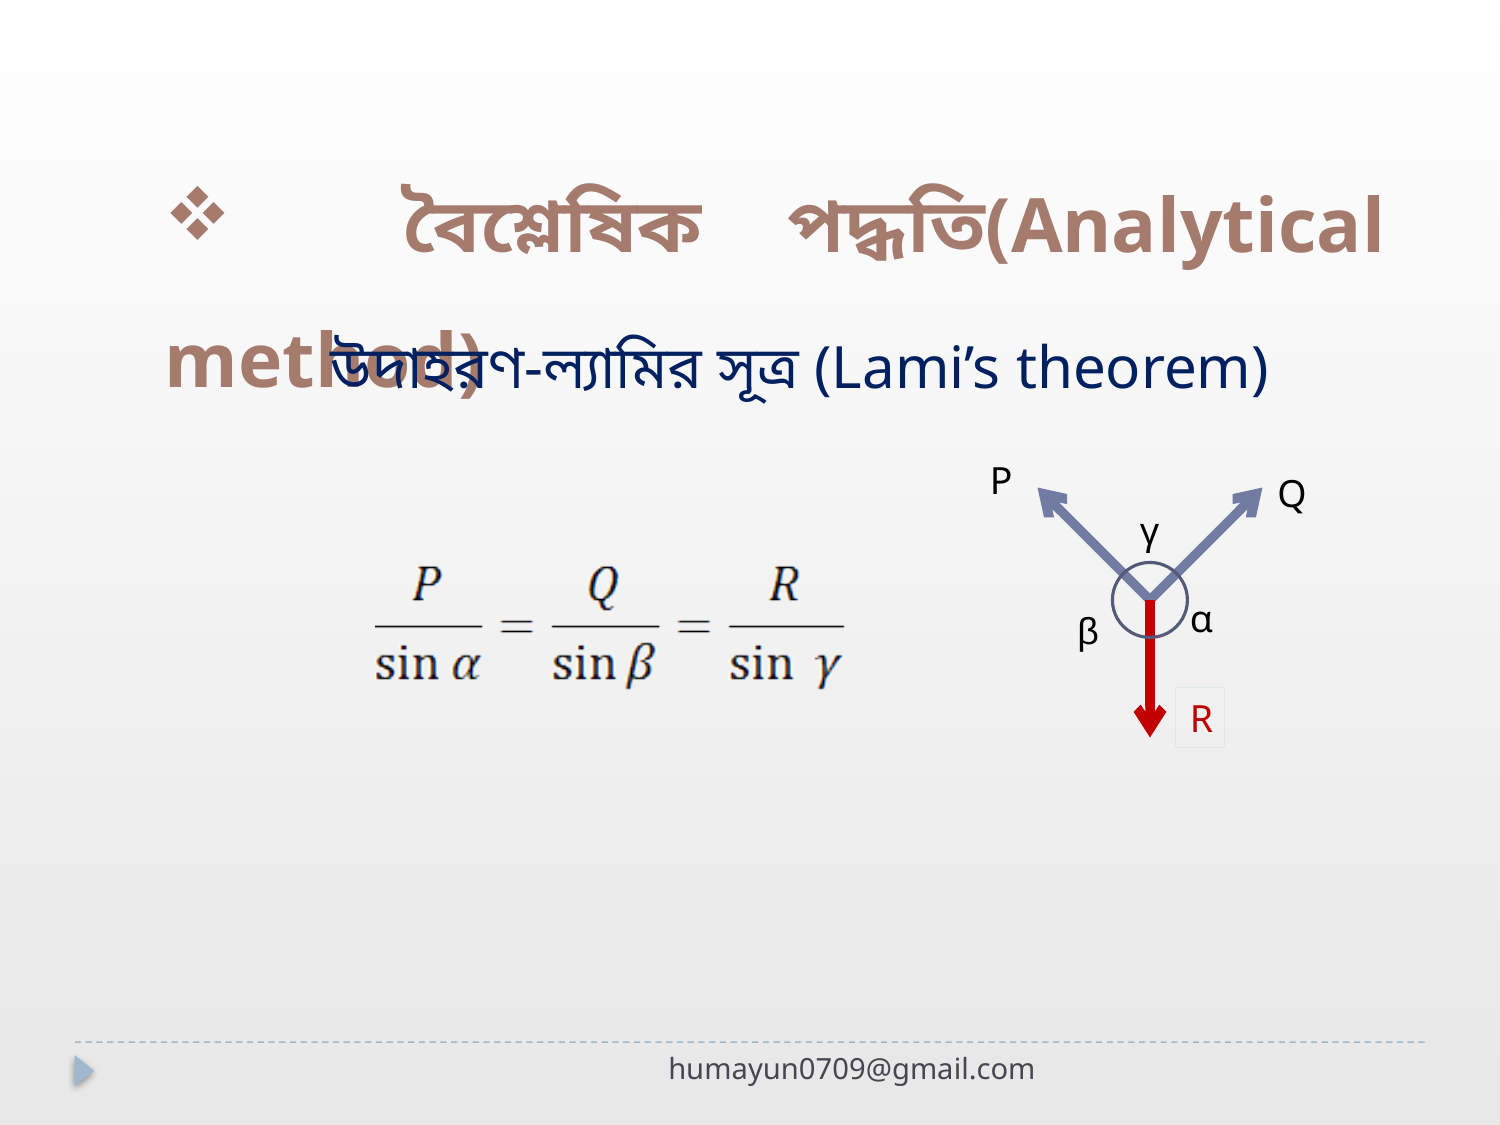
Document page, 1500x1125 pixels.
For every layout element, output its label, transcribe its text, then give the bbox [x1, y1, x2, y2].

text_box Q [1262, 462, 1313, 523]
footer humayun0709@gmail.com [475, 1042, 1051, 1103]
text_box উদাহরণ-ল্যামির সূত্র (Lami’s theorem) [137, 287, 1388, 408]
picture [375, 562, 855, 701]
text_box বৈশ্লেষিক পদ্ধতি(Analytical method) [150, 124, 1400, 410]
text_box P [975, 449, 1025, 510]
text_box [1037, 487, 1263, 738]
